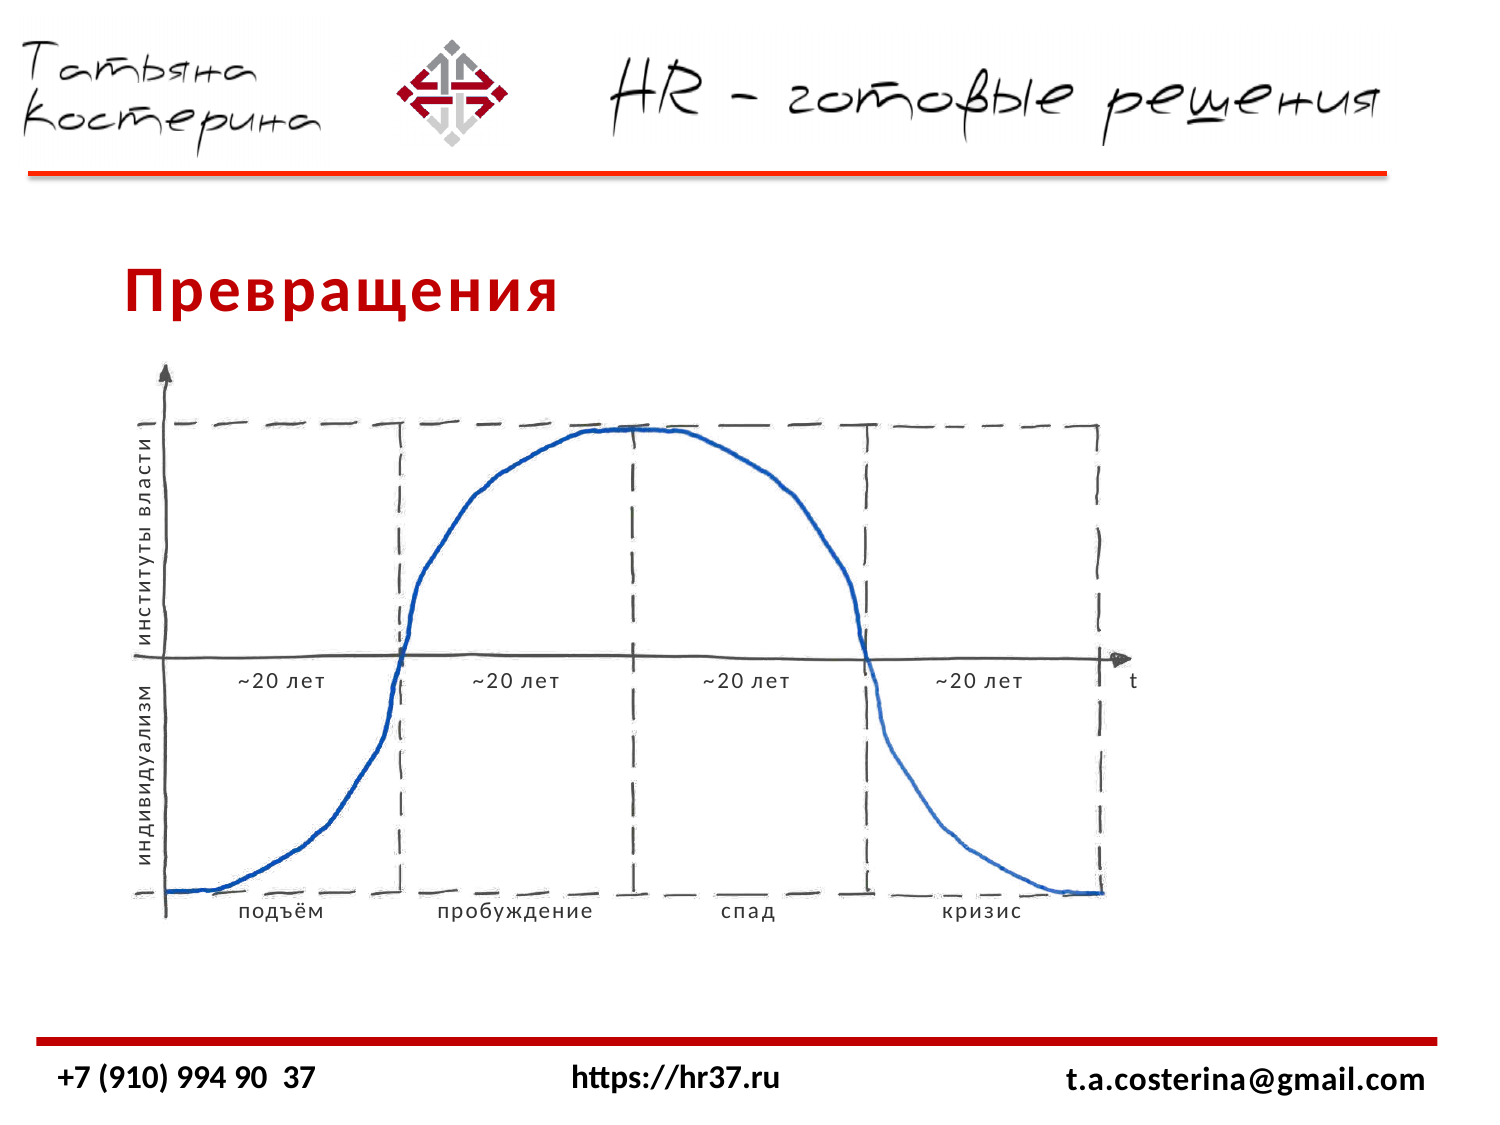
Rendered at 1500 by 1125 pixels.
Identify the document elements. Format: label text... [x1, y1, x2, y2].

picture [608, 27, 1397, 146]
text_box [124, 354, 1141, 928]
text_box [21, 167, 1395, 187]
text_box t.a.costerina@gmail.com [1063, 1055, 1470, 1098]
picture [15, 15, 329, 166]
text_box ~20 лет [236, 663, 331, 693]
text_box индивидуализм [127, 681, 156, 869]
picture [393, 37, 511, 147]
text_box подъём [236, 895, 329, 924]
text_box +7 (910) 994 90 37 https://hr37.ru [55, 1053, 830, 1096]
text_box ~20 лет [934, 663, 1029, 693]
text_box пробуждение [435, 895, 597, 924]
text_box кризис [940, 895, 1025, 924]
title Превращения [122, 188, 702, 380]
text_box институты власти [127, 433, 156, 649]
text_box ~20 лет [701, 663, 796, 693]
text_box t [1127, 663, 1140, 693]
text_box спад [719, 895, 780, 924]
text_box [36, 1037, 1438, 1046]
text_box ~20 лет [470, 663, 565, 693]
